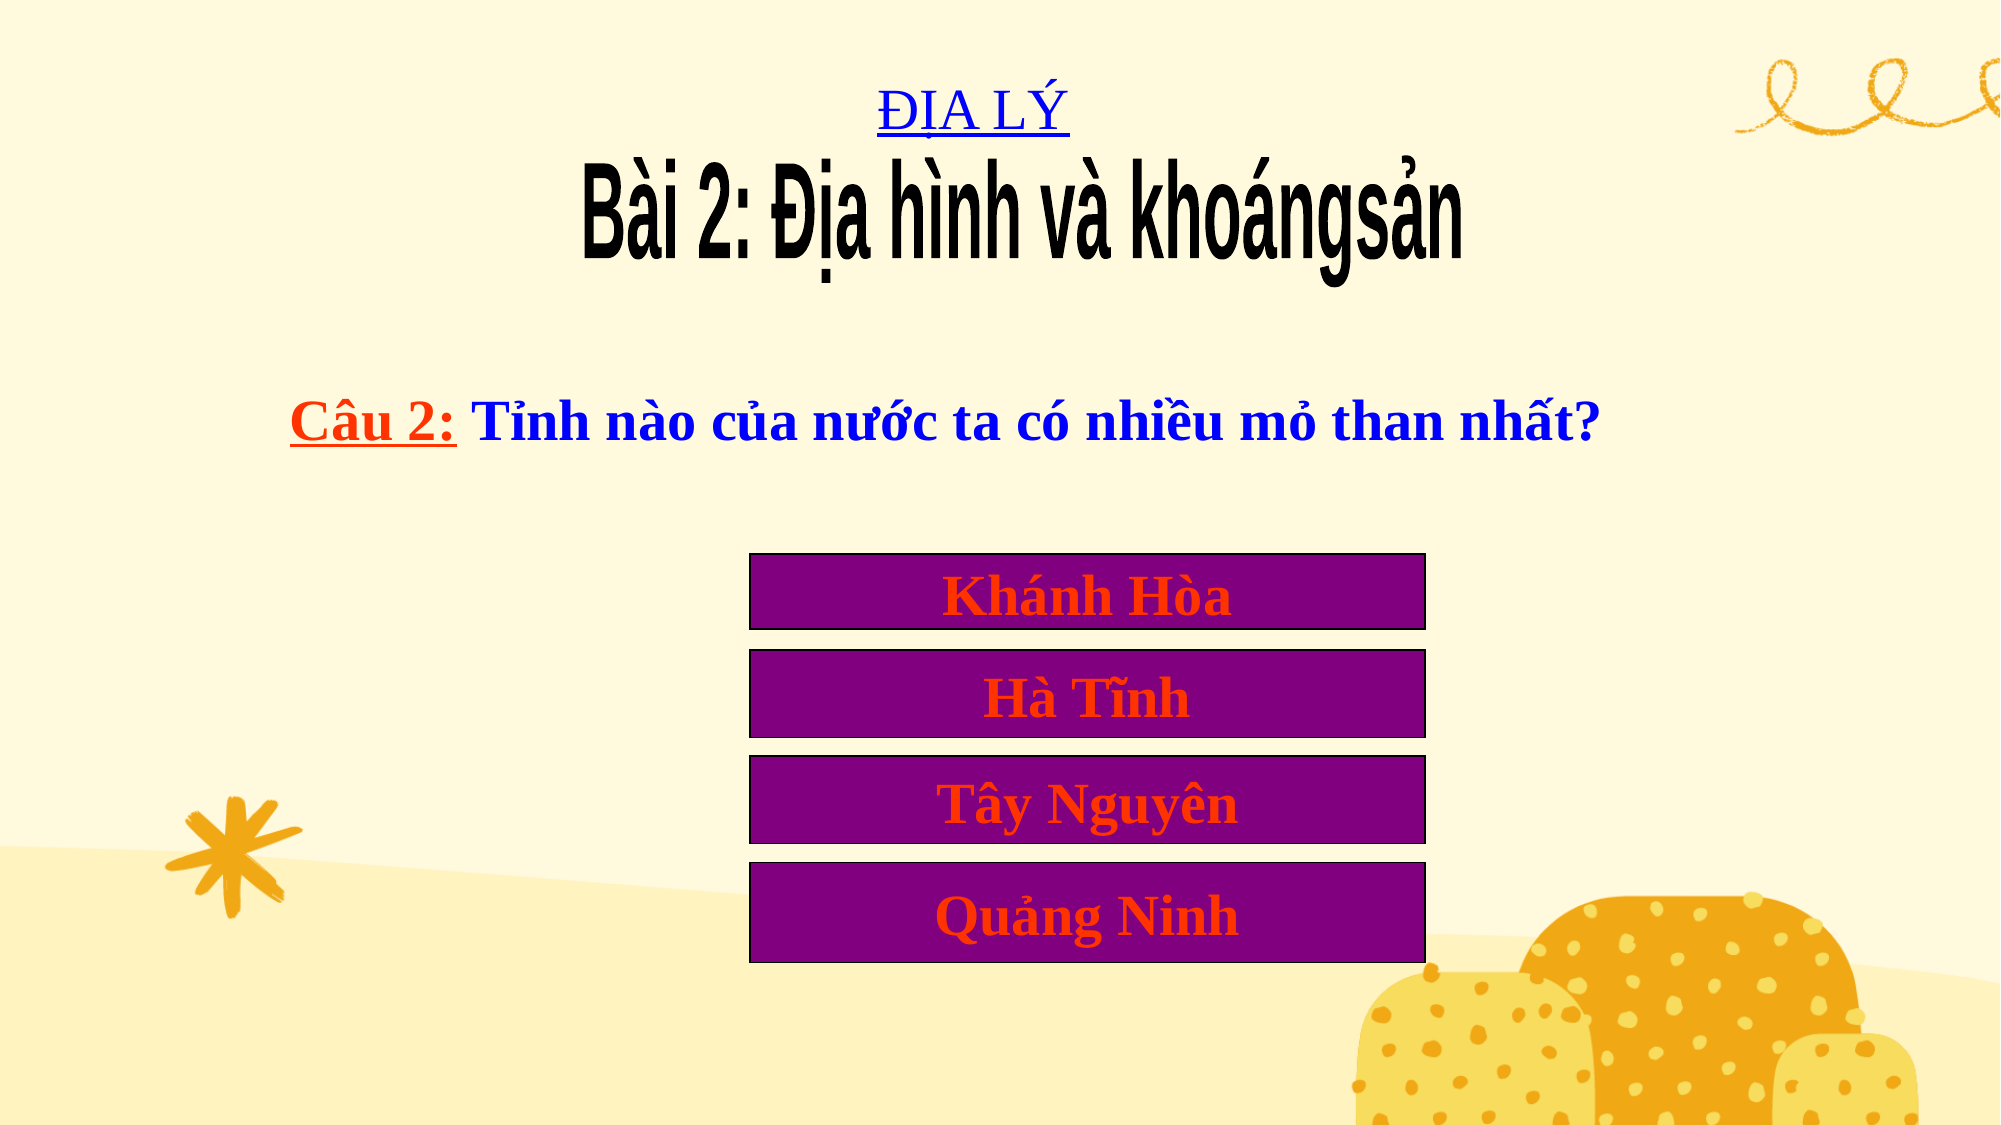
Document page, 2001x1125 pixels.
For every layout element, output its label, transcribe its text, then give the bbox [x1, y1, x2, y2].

text_box ĐỊA LÝ [862, 64, 1100, 149]
text_box [512, 899, 1513, 975]
text_box Quảng Ninh [749, 862, 1425, 963]
text_box Hà Tĩnh [749, 649, 1425, 738]
text_box Câu 2: Tỉnh nào của nước ta có nhiều mỏ than nhất? [274, 375, 1700, 460]
text_box Tây Nguyên [749, 756, 1425, 844]
picture [0, 0, 2001, 1125]
text_box Khánh Hòa [749, 554, 1425, 630]
